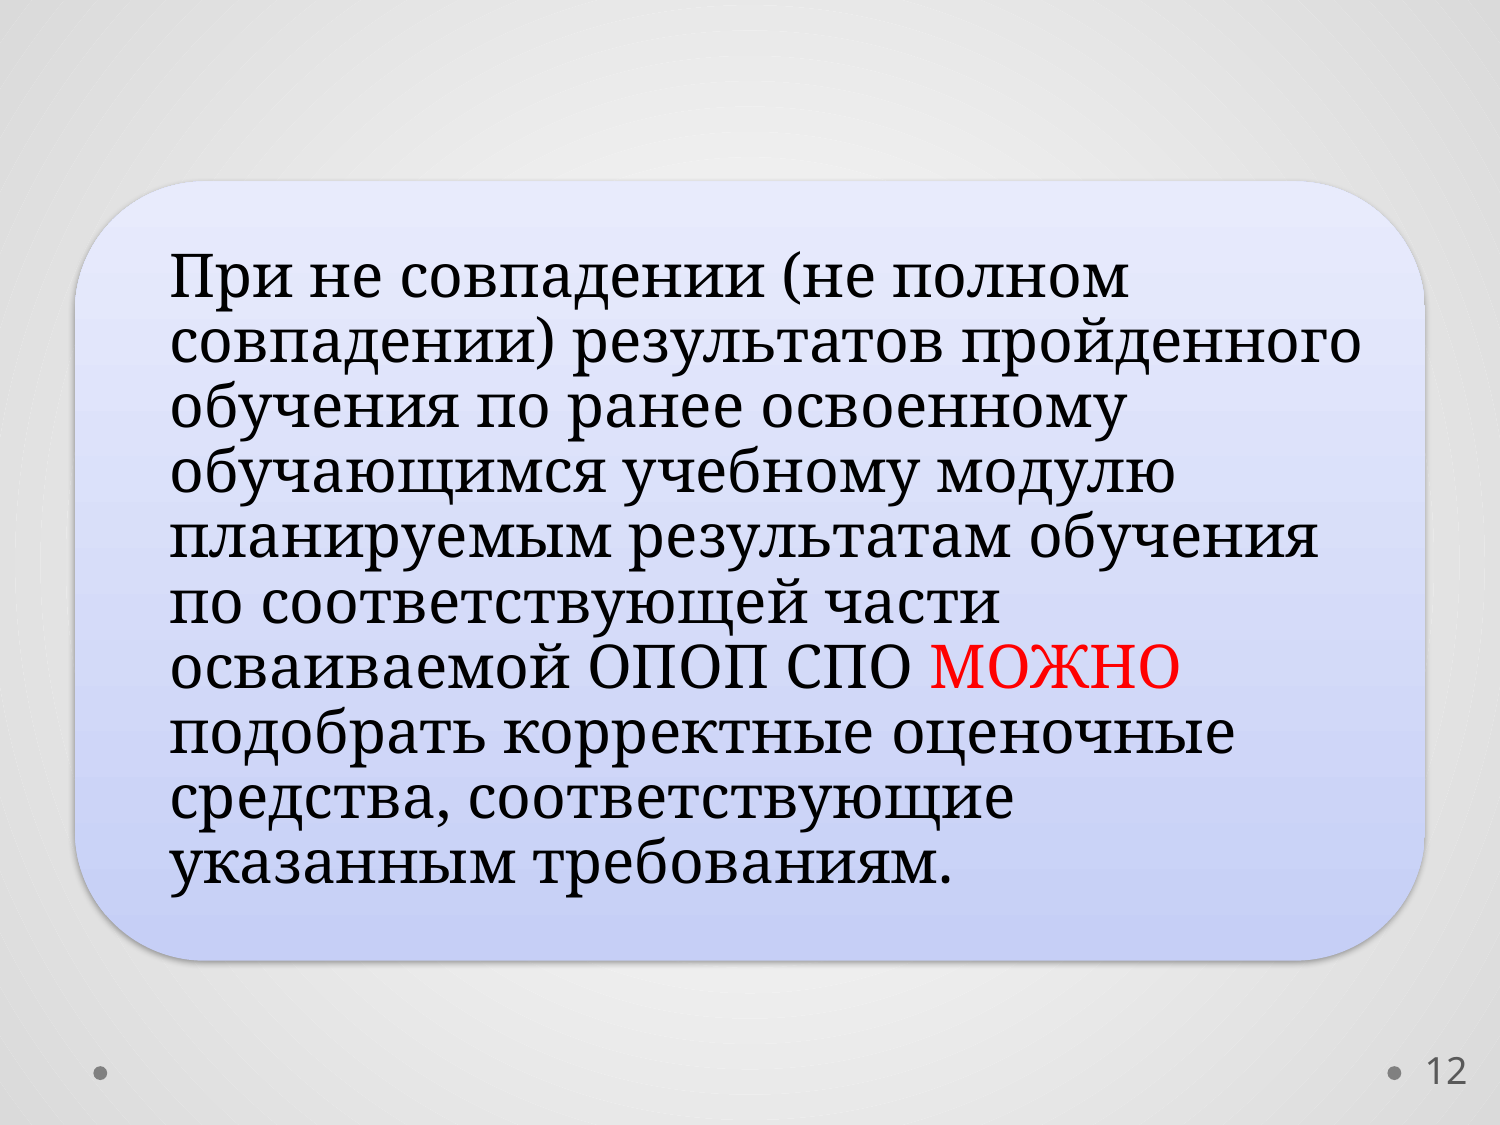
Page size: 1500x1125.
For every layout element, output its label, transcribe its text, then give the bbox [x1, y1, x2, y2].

slide_number 12 [1401, 1042, 1494, 1103]
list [74, 136, 1426, 1006]
